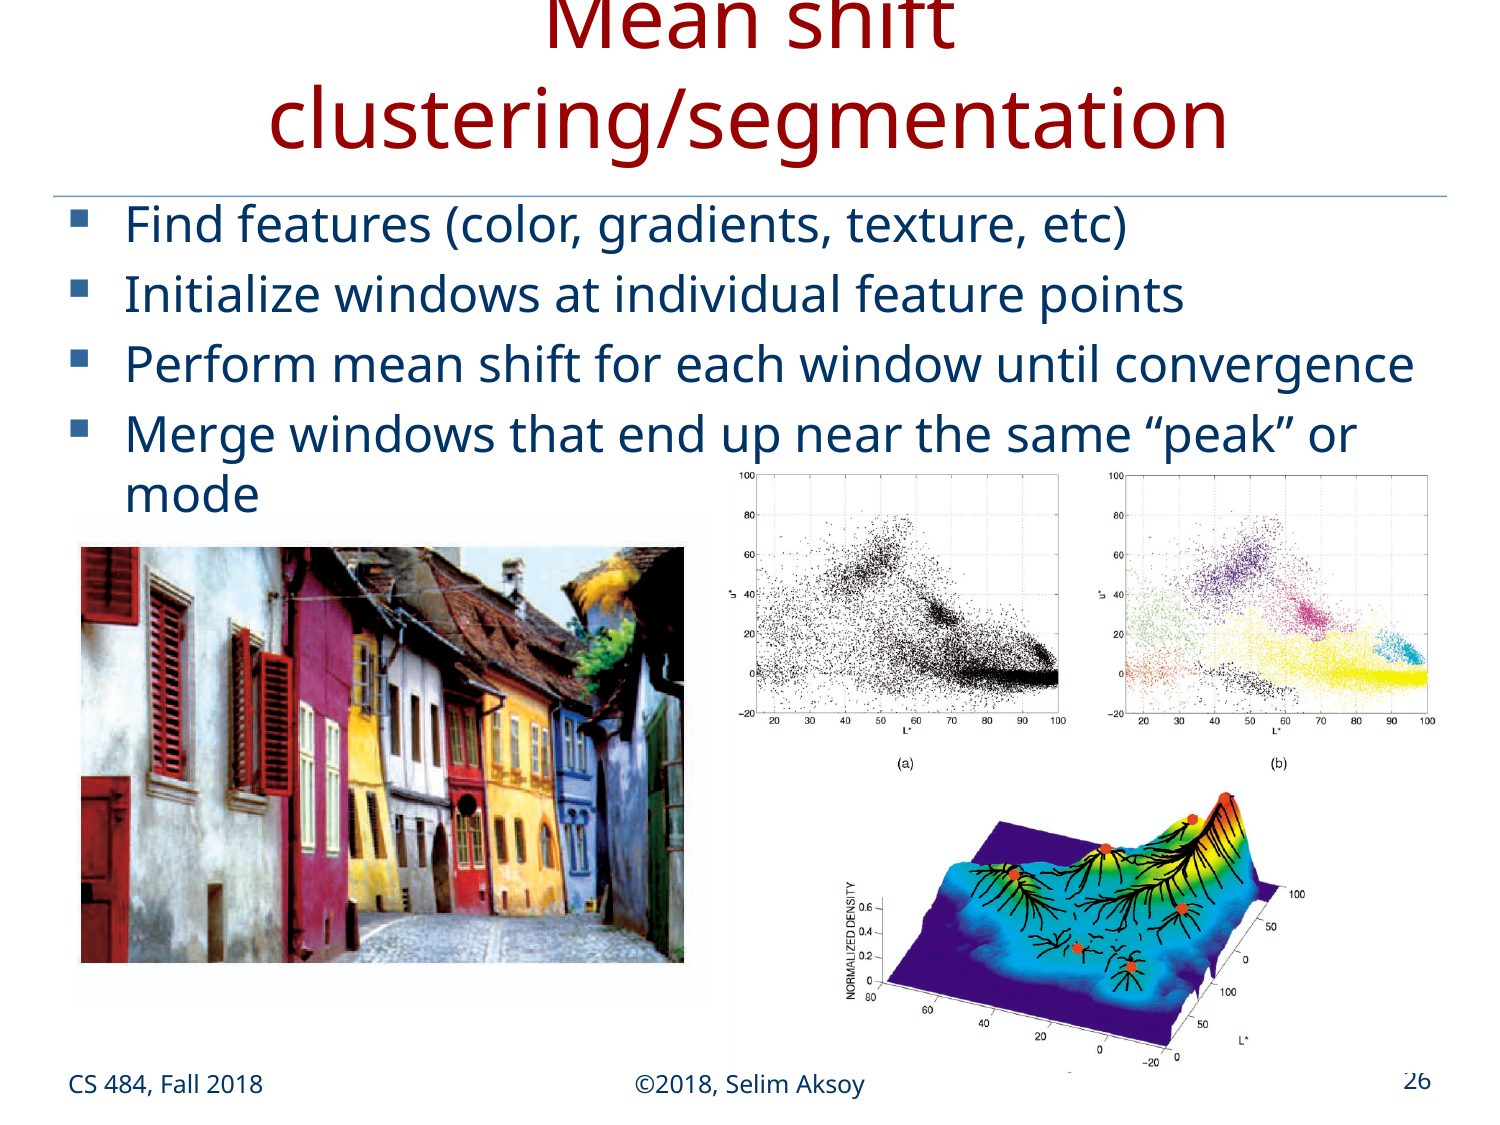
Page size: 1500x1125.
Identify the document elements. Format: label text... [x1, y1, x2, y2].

list Find features (color, gradients, texture, etc) Initialize windows at individual feature points Perform mean shift for each window until convergence Merge windows that end up near the same “peak” or mode [53, 184, 1483, 1000]
slide_number 26 [1134, 1052, 1448, 1107]
title Mean shift clustering/segmentation [53, 31, 1447, 173]
footer ©2018, Selim Aksoy [511, 1052, 988, 1107]
picture [76, 515, 714, 1007]
picture [726, 467, 1438, 1073]
slide_number CS 484, Fall 2018 [52, 1052, 366, 1107]
